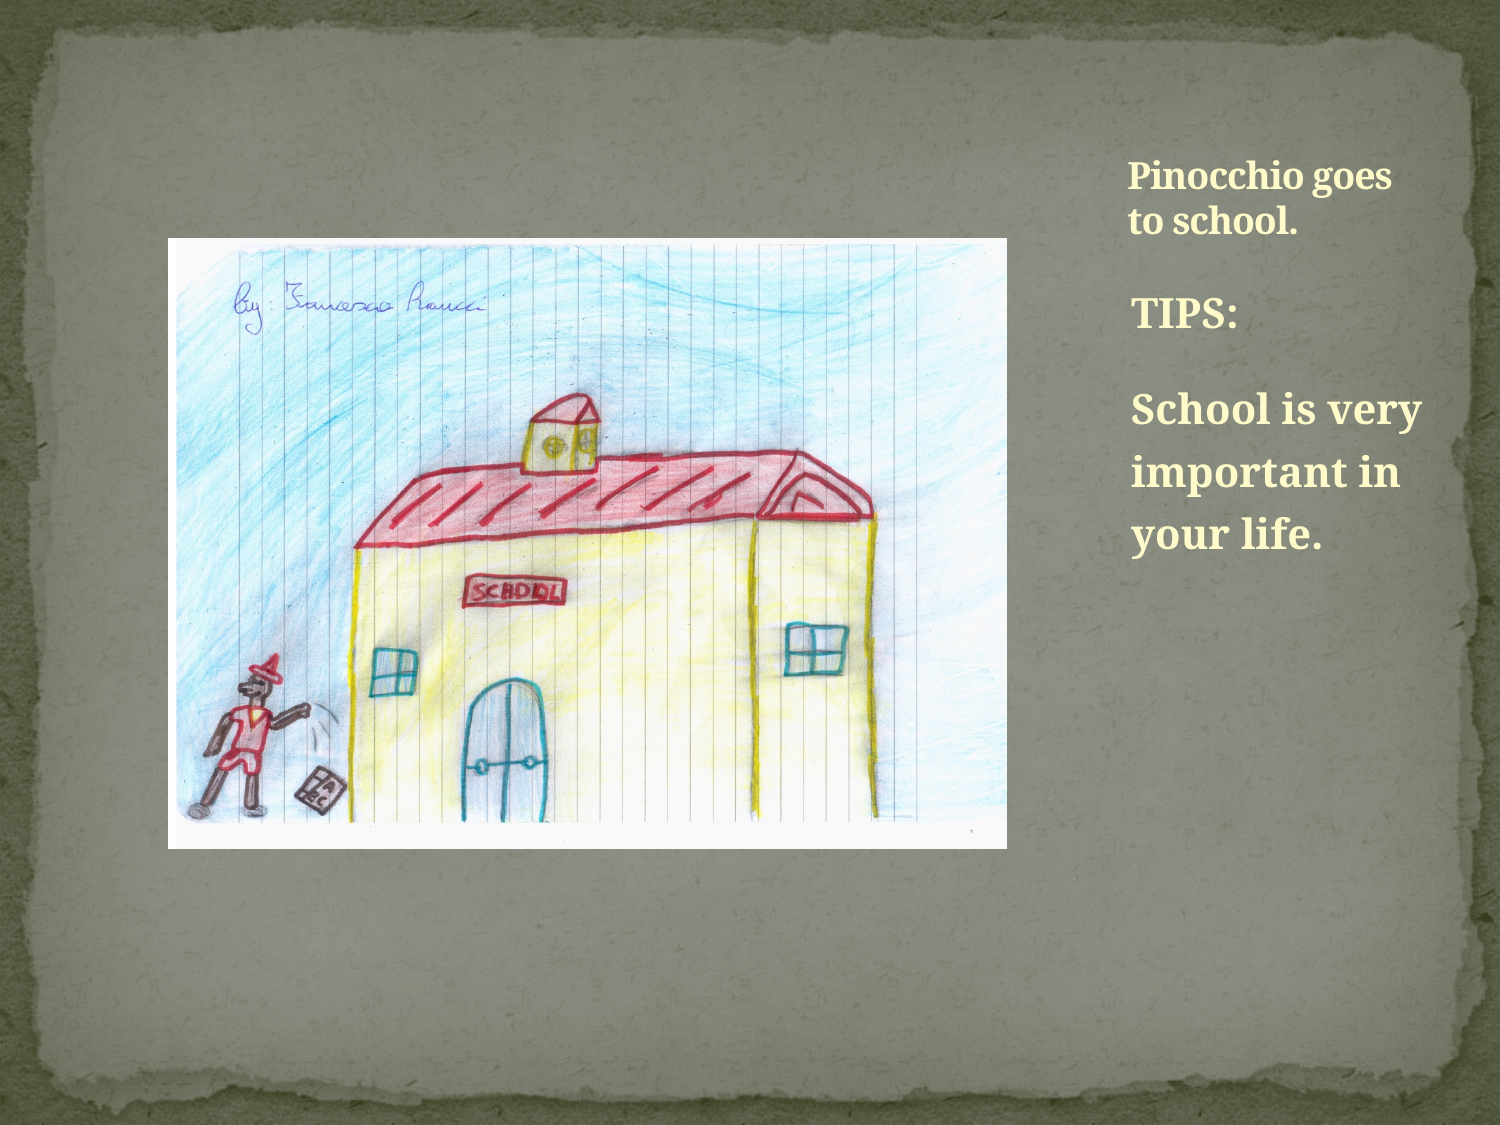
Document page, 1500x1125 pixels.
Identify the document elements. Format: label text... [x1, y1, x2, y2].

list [171, 241, 1005, 847]
list TIPS: School is very important in your life. [1115, 266, 1442, 880]
title Pinocchio goes to school. [1112, 74, 1438, 250]
